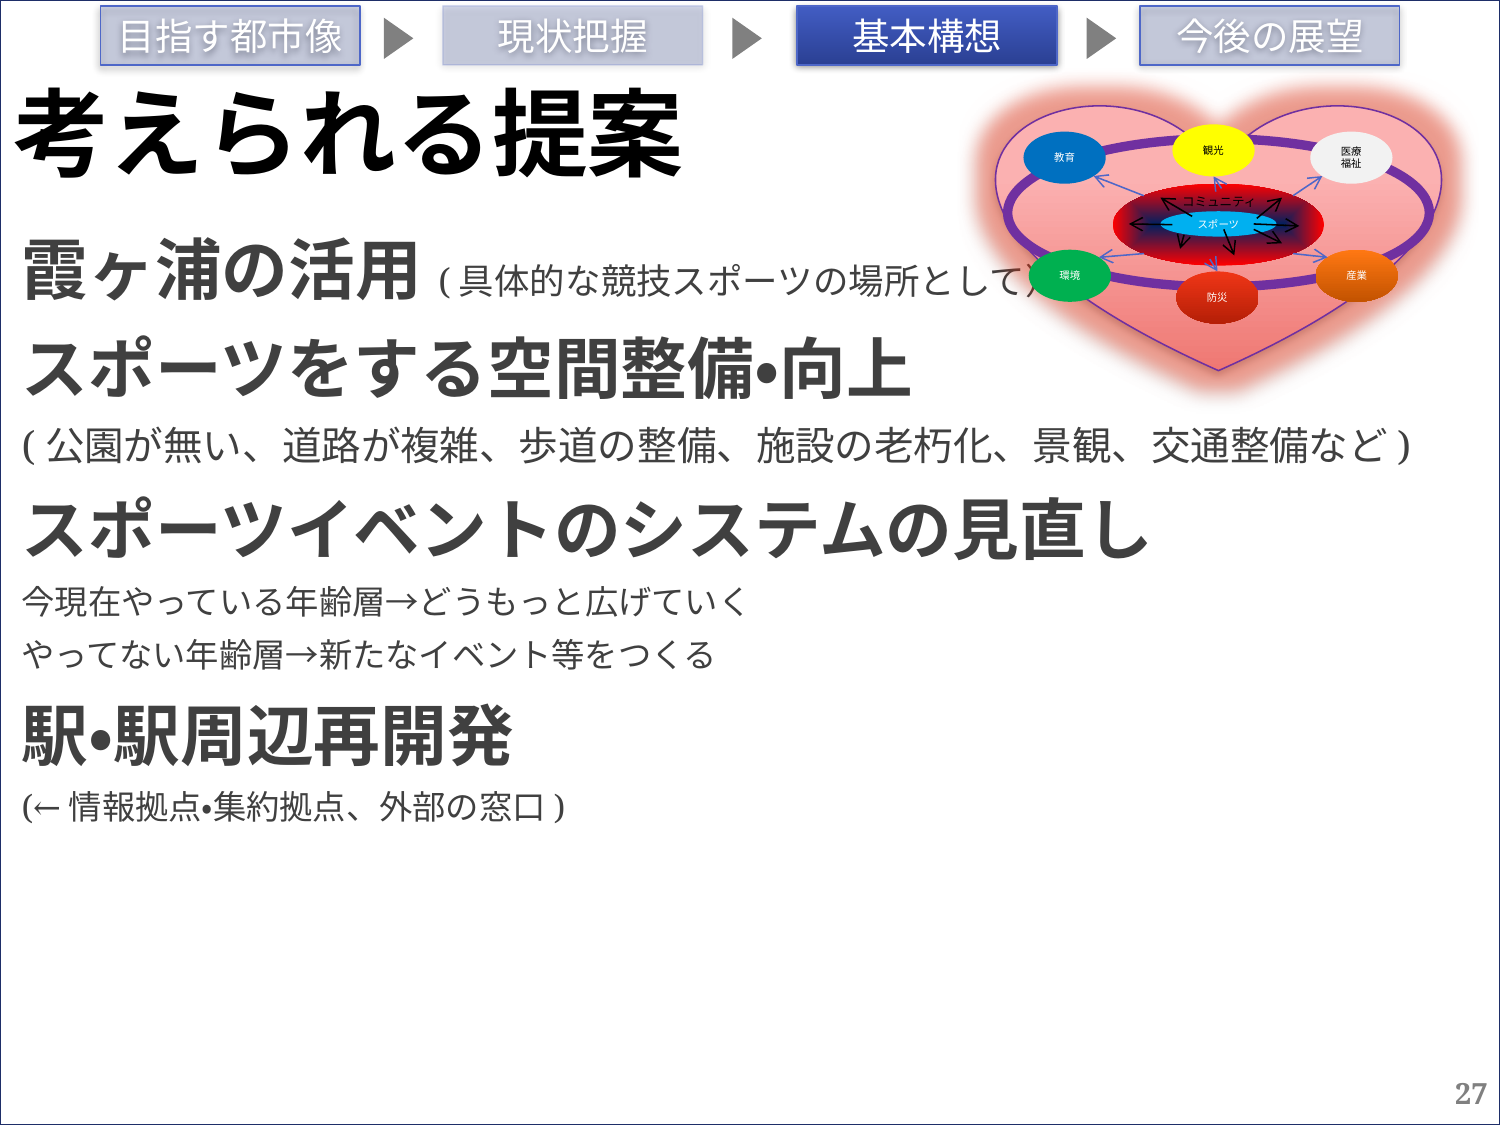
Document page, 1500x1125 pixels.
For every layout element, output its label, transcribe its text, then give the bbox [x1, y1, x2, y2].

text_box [996, 102, 1500, 384]
title 考えられる提案 [0, 66, 1499, 219]
slide_number 27 [1202, 1064, 1500, 1125]
list 霞ヶ浦の活用(具体的な競技スポーツの場所として） スポーツをする空間整備・向上 (公園が無い、道路が複雑、歩道の整備、施設の老朽化、景観、交通整備など) スポーツイベントのシステムの見直し 今現在やっている年齢層→どうもっと広げていく やってない年齢層→新たなイベント等をつくる 駅・駅周辺再開発 (←情報拠点・集約拠点、外部の窓口) [0, 219, 1500, 1047]
